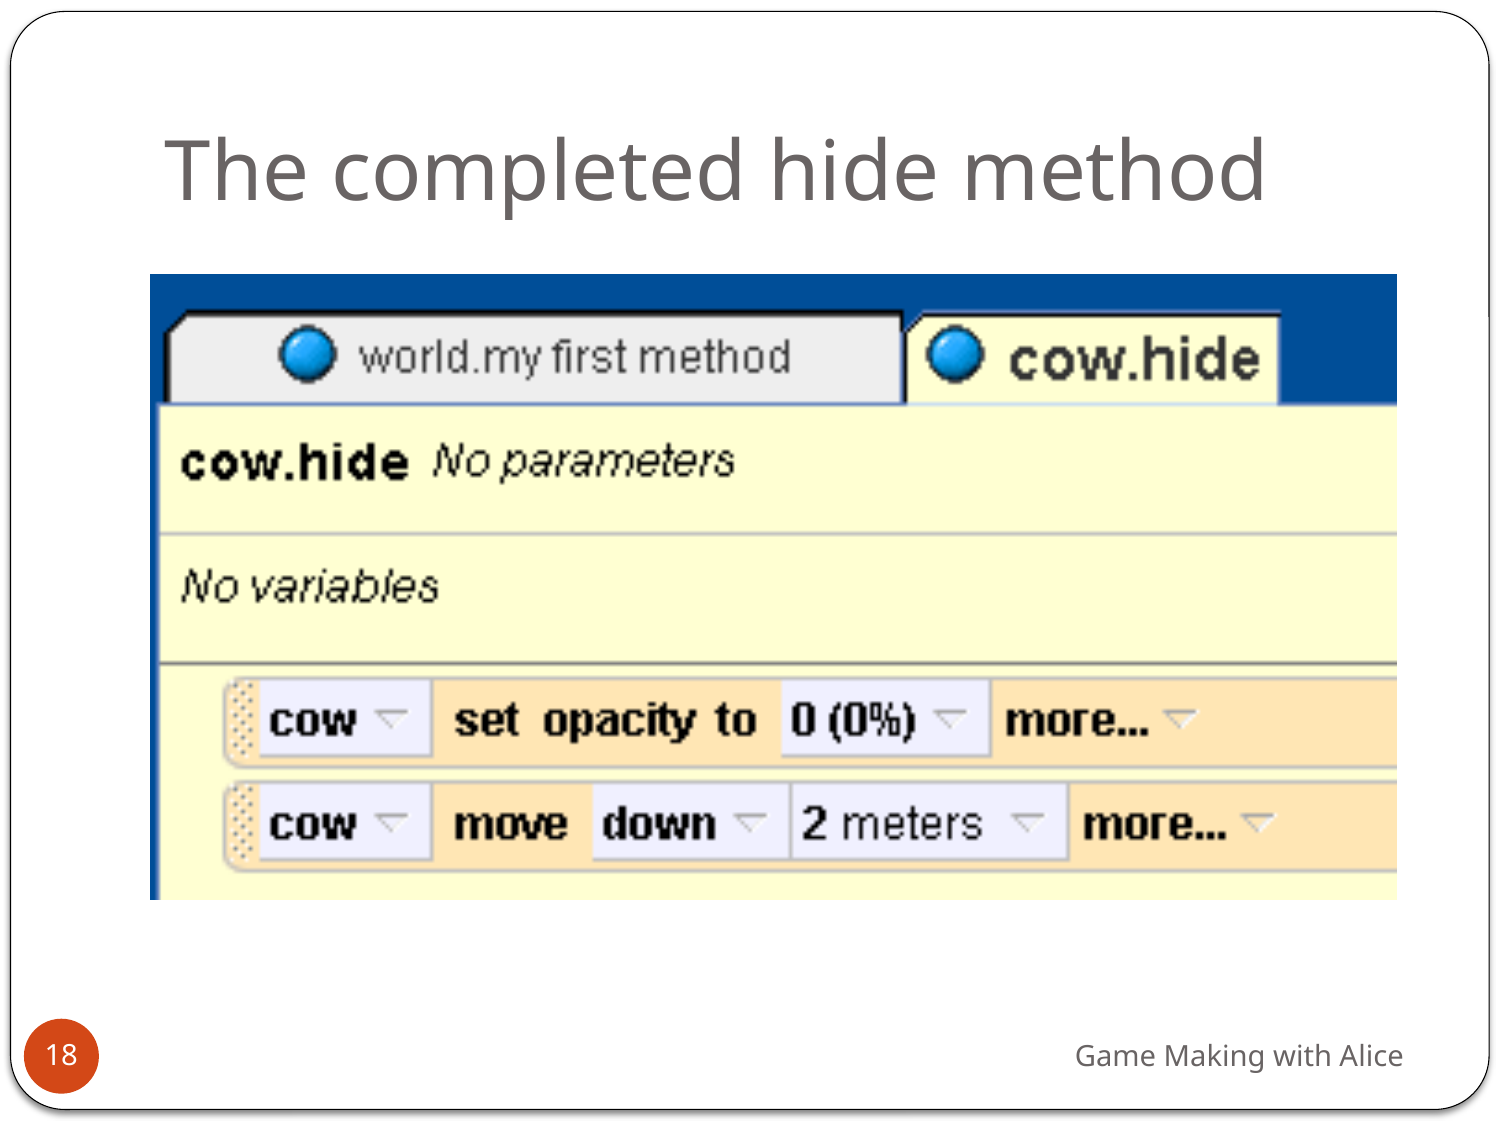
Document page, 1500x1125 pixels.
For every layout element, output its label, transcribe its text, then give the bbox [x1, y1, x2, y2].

slide_number 18 [23, 1018, 99, 1094]
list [149, 274, 1397, 901]
slide_number Game Making with Alice [1012, 1015, 1419, 1094]
title The completed hide method [150, 45, 1425, 233]
